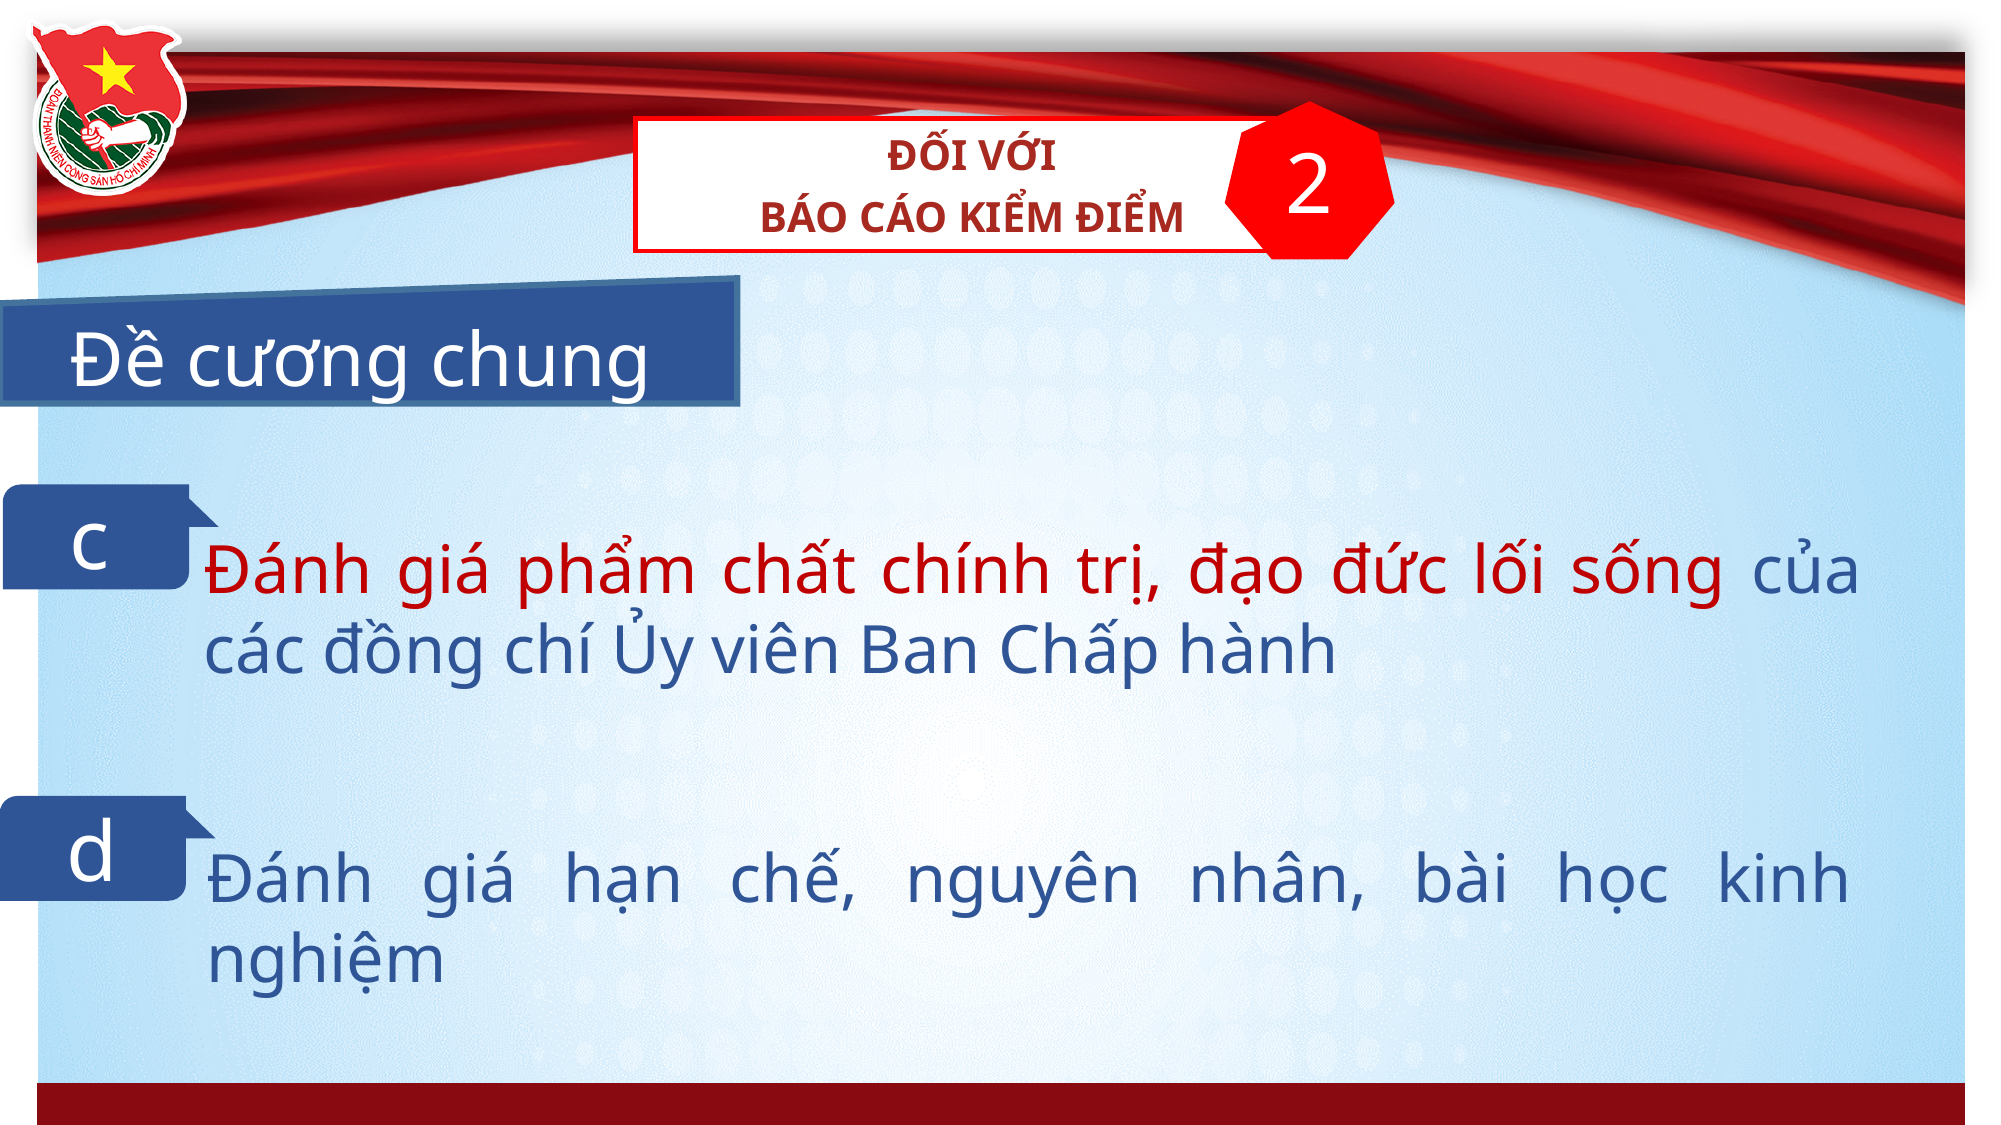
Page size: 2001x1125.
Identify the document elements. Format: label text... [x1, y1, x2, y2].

text_box [128, 483, 191, 591]
text_box Đánh giá phẩm chất chính trị, đạo đức lối sống của các đồng chí Ủy viên Ban Chấp hành [189, 519, 1877, 694]
text_box [173, 482, 222, 528]
text_box c [55, 478, 128, 594]
picture [0, 0, 2001, 1125]
text_box 2 [1223, 100, 1396, 261]
text_box Đề cương chung [55, 303, 699, 409]
text_box [0, 277, 739, 405]
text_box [0, 790, 1869, 925]
text_box ĐỐI VỚI BÁO CÁO KIỂM ĐIỂM [634, 117, 1270, 252]
text_box [1, 483, 55, 591]
